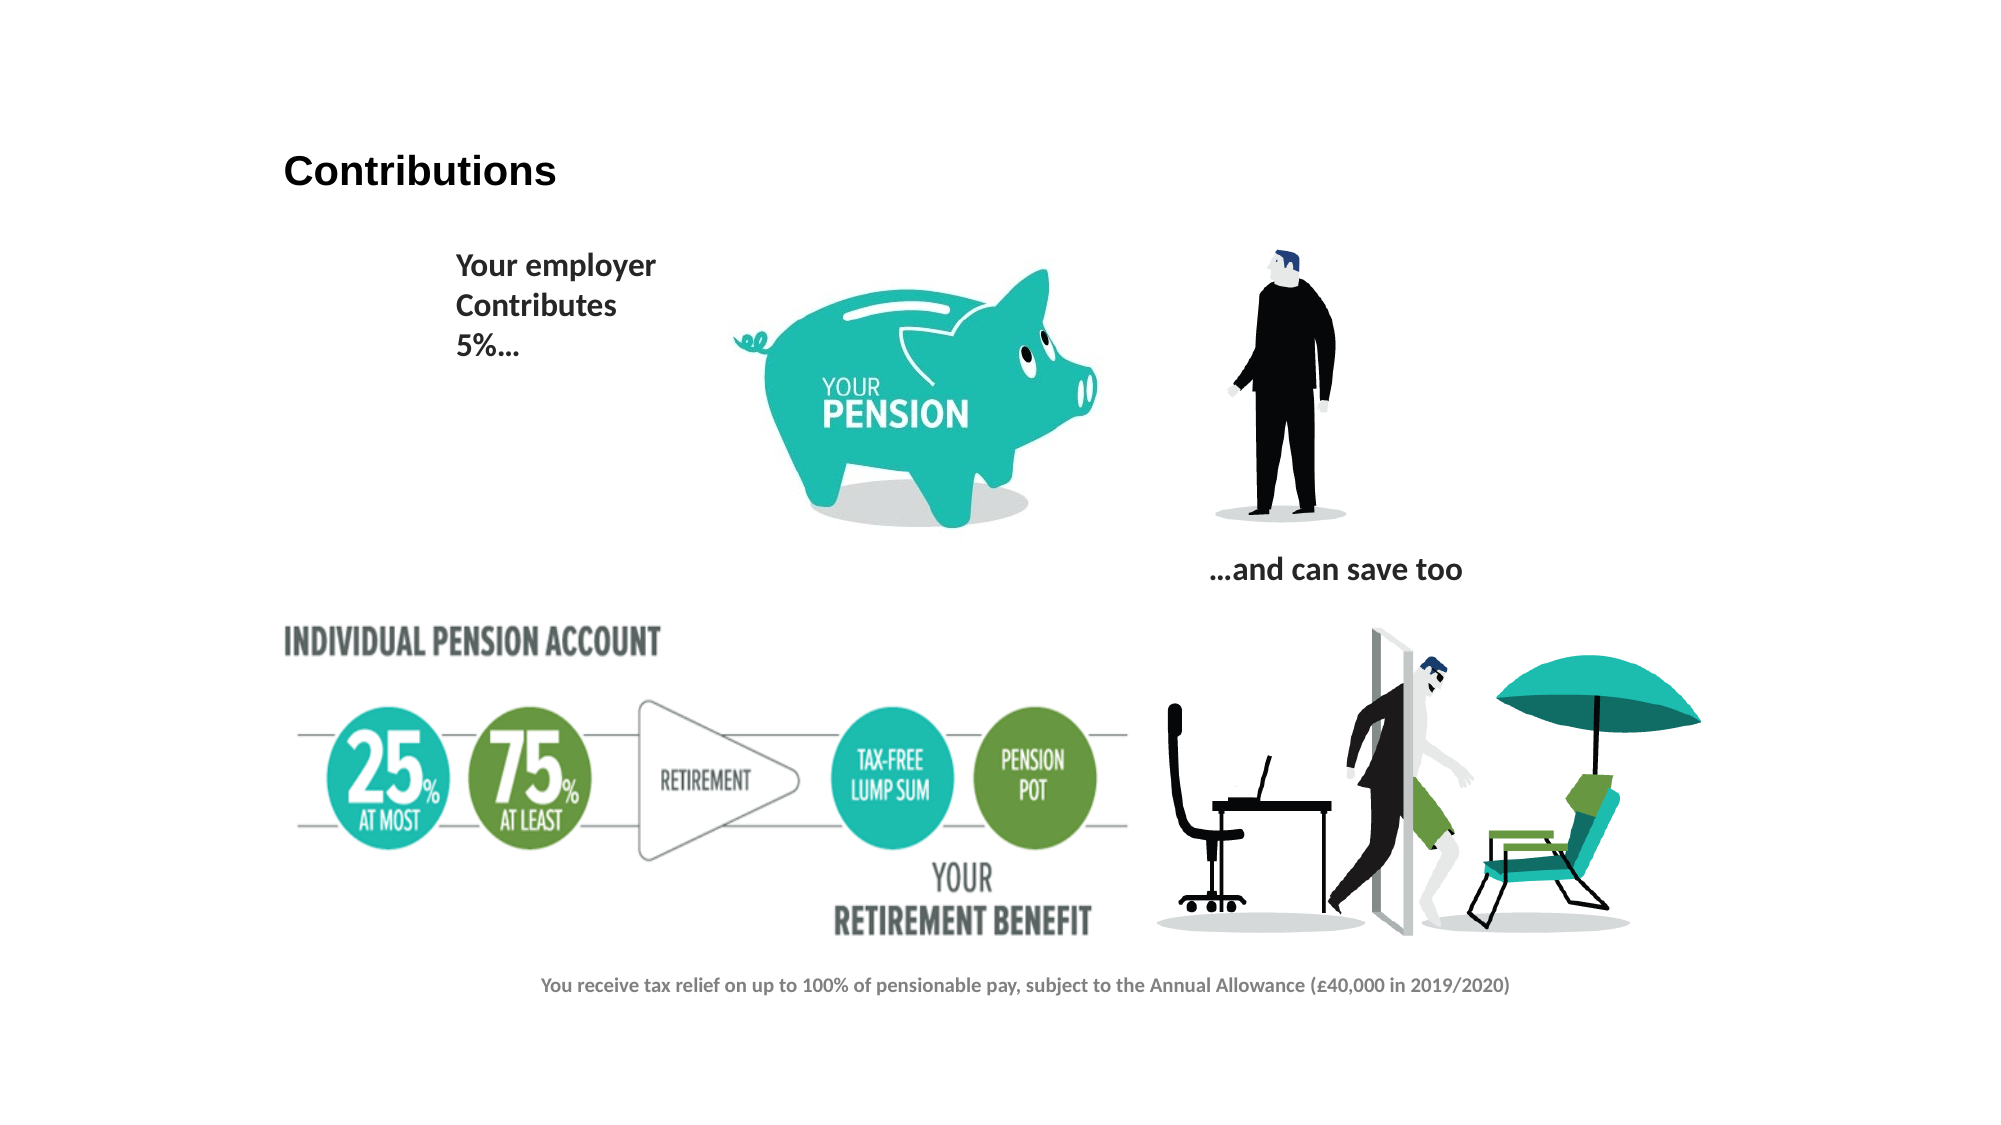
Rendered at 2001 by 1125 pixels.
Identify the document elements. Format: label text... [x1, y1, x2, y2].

text_box …and can save too [1152, 522, 1520, 613]
picture [680, 243, 1182, 548]
picture [1212, 247, 1347, 527]
text_box Contributions [268, 141, 1197, 223]
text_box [283, 621, 1705, 942]
text_box You receive tax relief on up to 100% of pensionable pay, subject to the Annual Allowance (£40,000 in 2019/2020) [314, 964, 1738, 1004]
text_box Your employer Contributes 5%… [456, 257, 680, 348]
